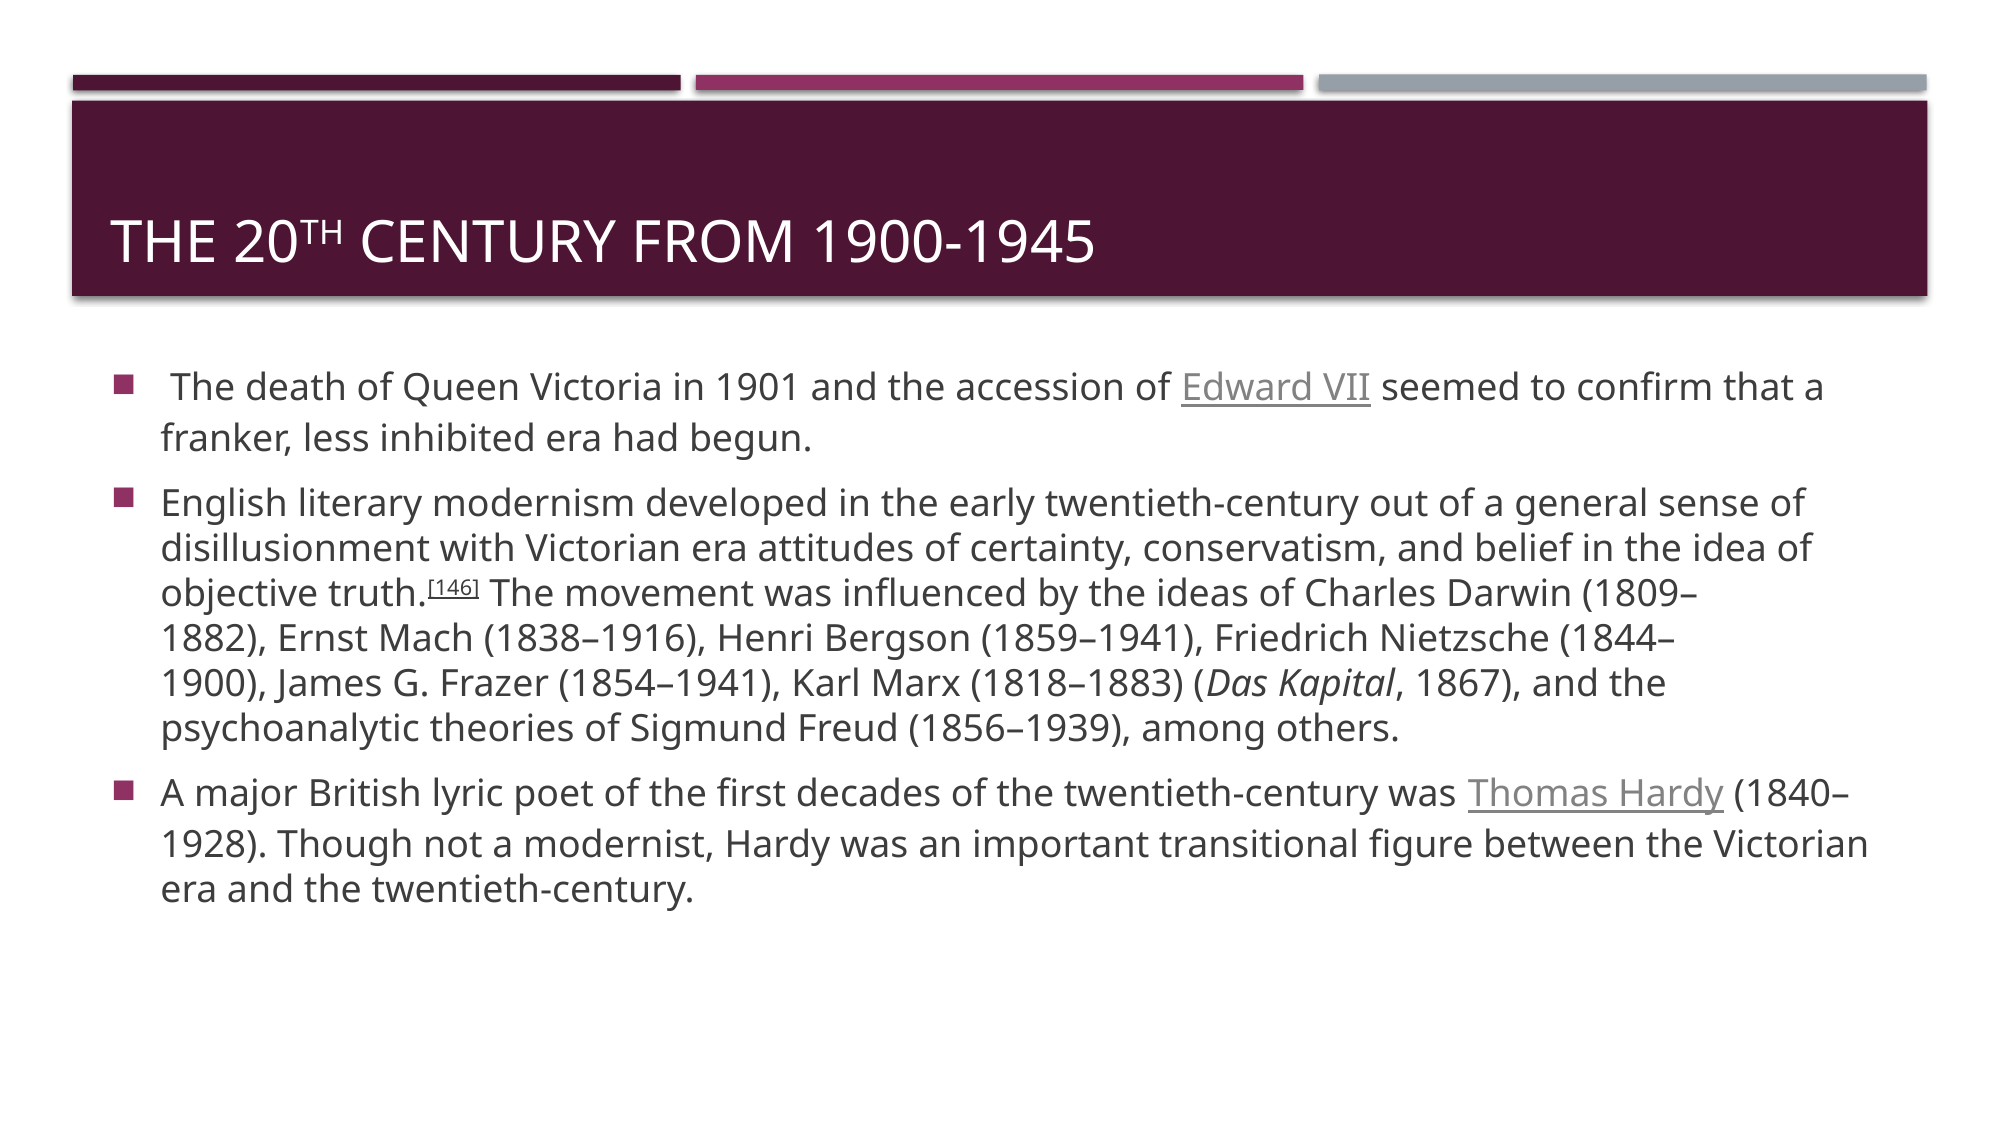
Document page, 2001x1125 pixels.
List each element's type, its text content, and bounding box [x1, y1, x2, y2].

title The 20th century from 1900-1945 [95, 115, 1905, 282]
list The death of Queen Victoria in 1901 and the accession of Edward VII seemed to confirm that a franker, less inhibited era had begun. English literary modernism developed in the early twentieth-century out of a general sense of disillusionment with Victorian era attitudes of certainty, conservatism, and belief in the idea of objective truth.[146] The movement was influenced by the ideas of Charles Darwin (1809–1882), Ernst Mach (1838–1916), Henri Bergson (1859–1941), Friedrich Nietzsche (1844–1900), James G. Frazer (1854–1941), Karl Marx (1818–1883) (Das Kapital, 1867), and the psychoanalytic theories of Sigmund Freud (1856–1939), among others. A major British lyric poet of the first decades of the twentieth-century was Thomas Hardy (1840–1928). Though not a modernist, Hardy was an important transitional figure between the Victorian era and the twentieth-century. [95, 357, 1905, 962]
